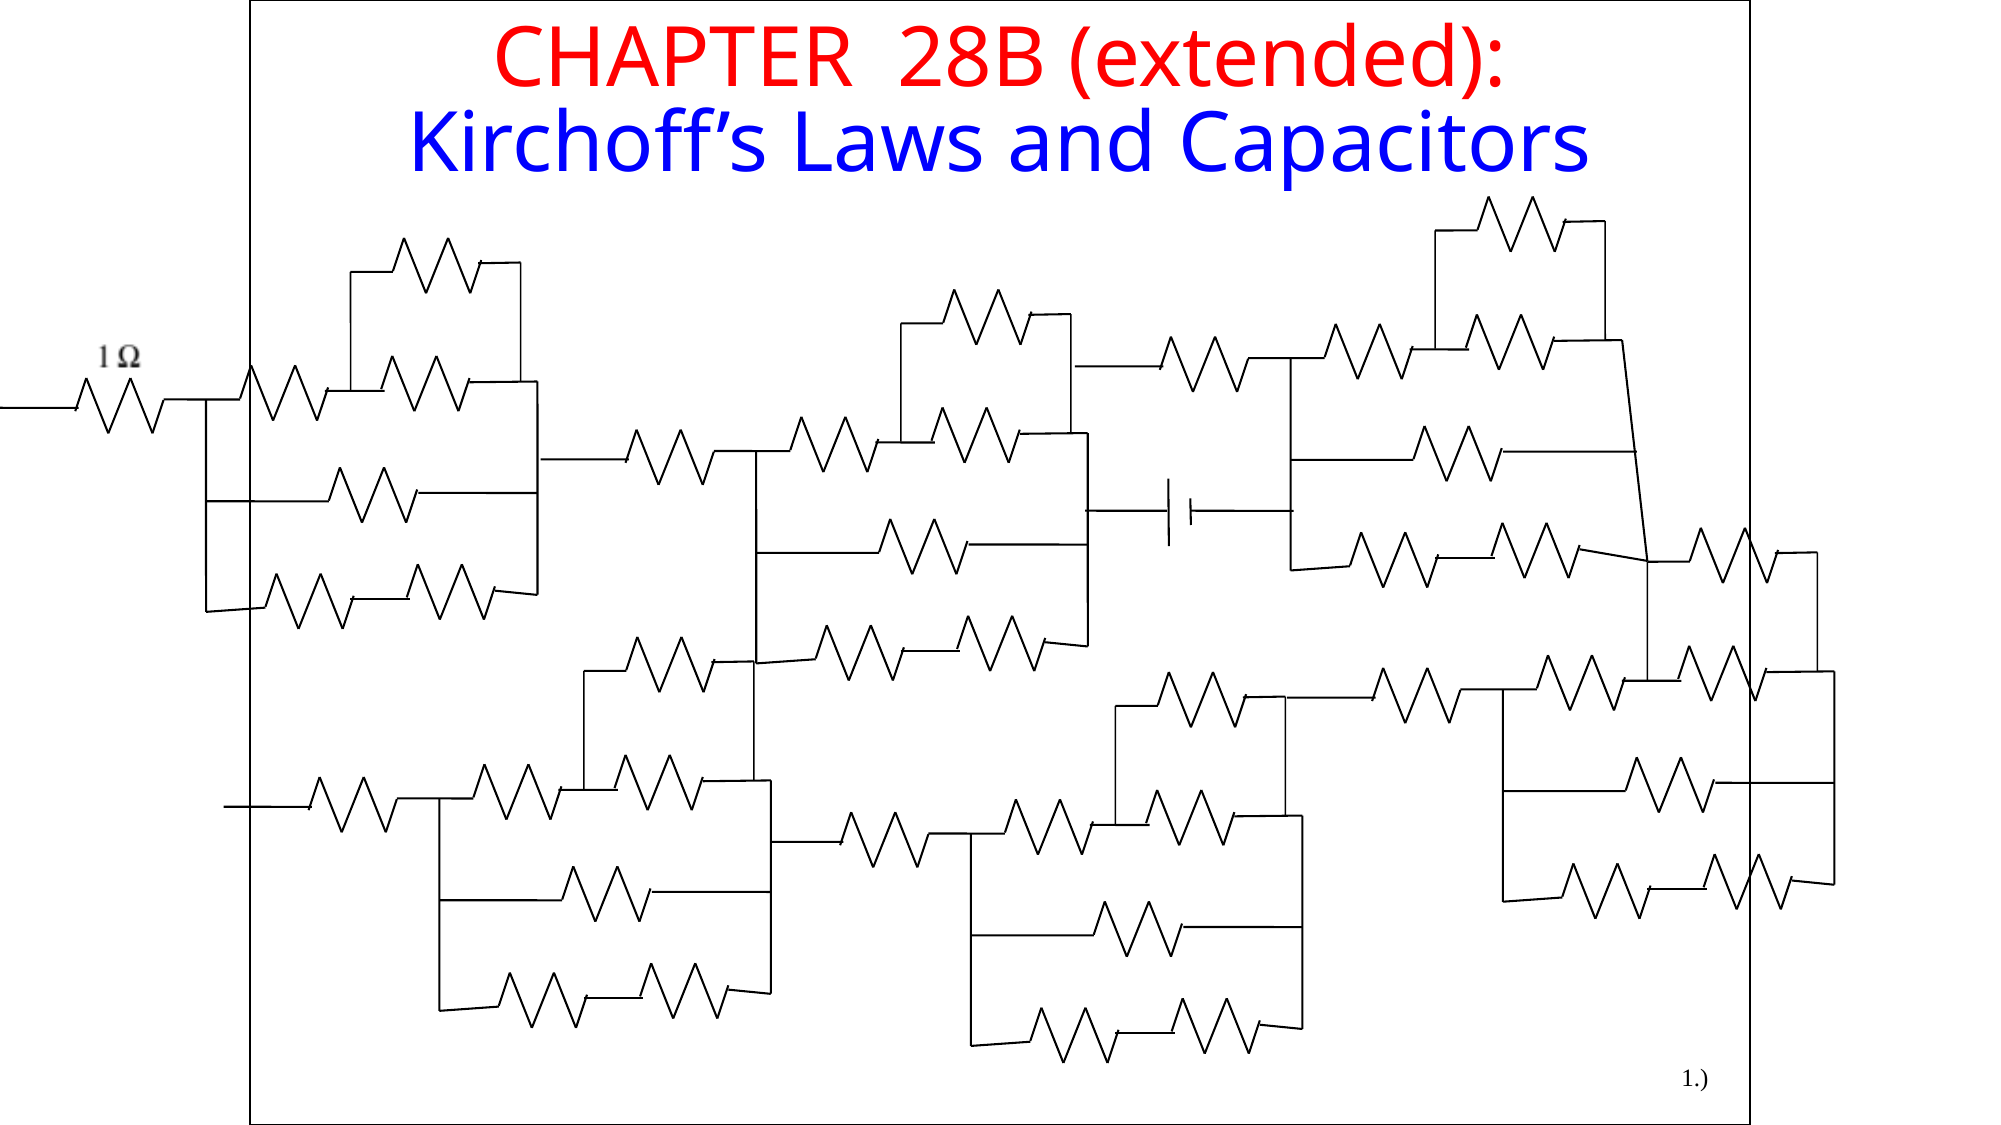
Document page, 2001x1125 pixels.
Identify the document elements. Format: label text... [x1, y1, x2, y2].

text_box [249, 0, 1750, 81]
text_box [540, 289, 1088, 672]
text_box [1290, 522, 1648, 527]
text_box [223, 636, 771, 1028]
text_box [1477, 196, 1566, 252]
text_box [1159, 336, 1249, 392]
text_box [249, 196, 1477, 636]
text_box [1291, 196, 1750, 527]
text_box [1287, 527, 1835, 919]
text_box [249, 919, 1750, 1125]
text_box Kirchoff’s Laws and Capacitors [249, 81, 1750, 196]
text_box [1324, 323, 1413, 380]
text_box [770, 672, 1303, 1063]
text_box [0, 237, 538, 629]
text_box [1465, 314, 1555, 370]
text_box [1088, 359, 1290, 672]
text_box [1413, 425, 1502, 482]
